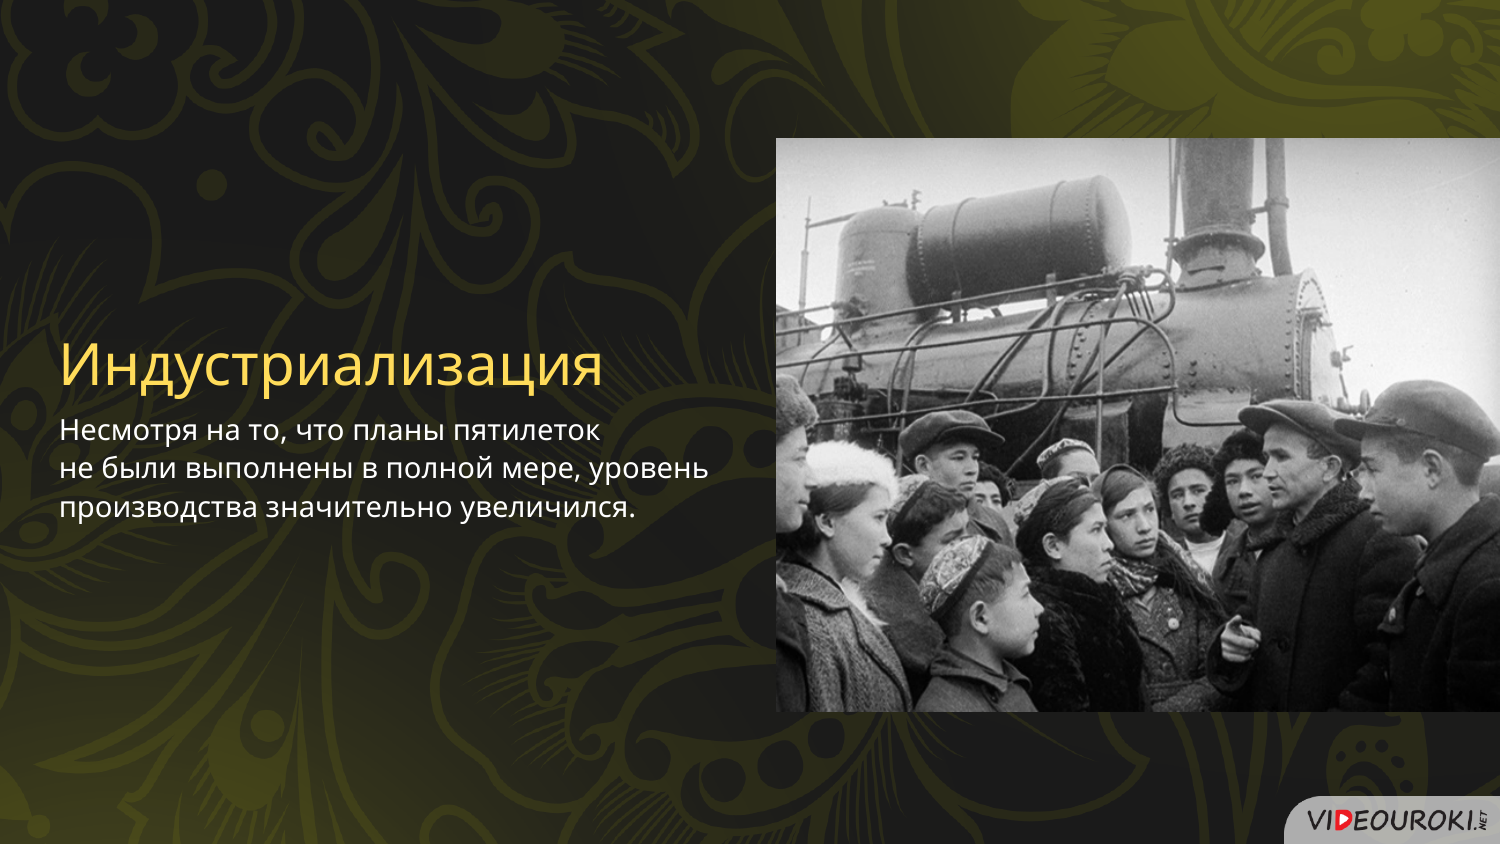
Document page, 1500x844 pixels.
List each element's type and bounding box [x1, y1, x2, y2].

text_box [58, 327, 746, 523]
picture [0, 0, 1500, 844]
